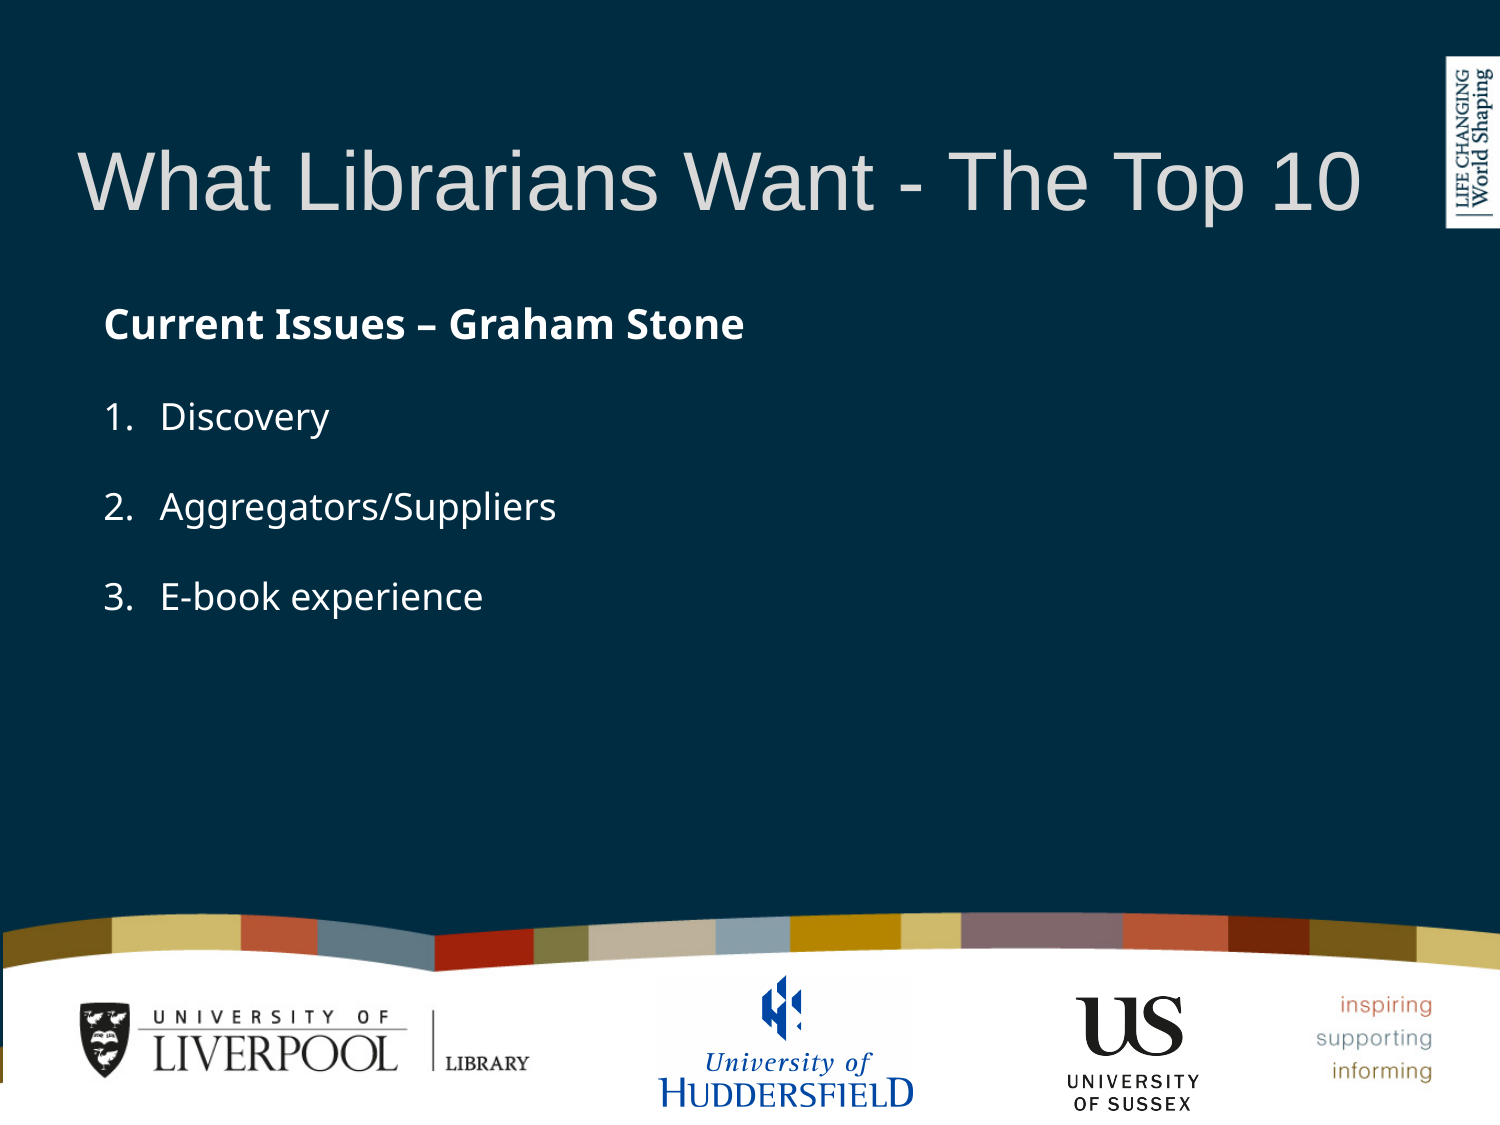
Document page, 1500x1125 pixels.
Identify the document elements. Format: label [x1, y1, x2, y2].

picture [256, 410, 272, 429]
picture [486, 166, 506, 209]
picture [233, 500, 237, 519]
picture [552, 316, 571, 339]
picture [440, 500, 445, 528]
picture [949, 153, 995, 209]
picture [853, 157, 873, 210]
picture [161, 494, 182, 519]
picture [447, 590, 460, 610]
picture [326, 500, 343, 520]
picture [513, 167, 519, 209]
picture [268, 500, 285, 528]
picture [106, 493, 122, 519]
picture [578, 166, 612, 209]
picture [314, 316, 331, 339]
picture [1206, 166, 1242, 227]
picture [499, 316, 518, 339]
picture [340, 590, 351, 610]
picture [530, 166, 572, 210]
picture [417, 500, 433, 520]
picture [463, 500, 468, 528]
picture [418, 326, 435, 330]
picture [336, 317, 356, 339]
picture [186, 500, 203, 528]
picture [240, 590, 258, 610]
picture [293, 590, 309, 610]
picture [469, 500, 480, 520]
picture [1114, 153, 1160, 209]
picture [527, 500, 531, 519]
picture [697, 316, 717, 338]
picture [277, 310, 289, 338]
picture [901, 185, 921, 191]
picture [1276, 153, 1311, 209]
picture [412, 166, 432, 209]
picture [365, 150, 401, 210]
picture [294, 316, 310, 339]
picture [248, 312, 262, 339]
picture [199, 410, 212, 430]
picture [356, 590, 372, 610]
picture [395, 493, 411, 520]
picture [334, 590, 339, 618]
picture [541, 500, 554, 520]
picture [196, 316, 216, 339]
picture [276, 410, 292, 430]
picture [811, 166, 845, 209]
picture [1048, 166, 1086, 210]
picture [298, 410, 328, 438]
picture [313, 590, 328, 609]
picture [180, 316, 193, 338]
picture [651, 312, 665, 339]
picture [162, 150, 196, 209]
picture [347, 167, 353, 209]
picture [164, 584, 178, 609]
picture [161, 316, 175, 338]
picture [310, 496, 321, 520]
picture [387, 316, 404, 339]
picture [451, 309, 475, 339]
picture [133, 317, 153, 339]
picture [218, 590, 235, 610]
picture [164, 404, 184, 429]
picture [223, 316, 242, 338]
picture [505, 500, 521, 520]
picture [108, 404, 116, 429]
picture [1004, 150, 1038, 209]
picture [302, 153, 338, 209]
picture [378, 590, 389, 609]
picture [349, 500, 353, 519]
picture [723, 316, 743, 339]
picture [250, 157, 270, 210]
picture [628, 309, 647, 339]
picture [106, 309, 127, 339]
picture [621, 166, 656, 210]
picture [1446, 56, 1500, 228]
picture [684, 153, 760, 209]
picture [1320, 152, 1359, 210]
picture [206, 166, 248, 210]
picture [363, 500, 377, 520]
picture [465, 590, 481, 610]
picture [381, 494, 391, 519]
picture [425, 590, 441, 609]
picture [437, 166, 479, 210]
picture [0, 911, 1500, 1125]
picture [763, 166, 805, 210]
picture [235, 410, 253, 430]
picture [217, 410, 230, 430]
picture [247, 500, 263, 520]
picture [291, 500, 306, 520]
picture [669, 316, 690, 339]
picture [363, 316, 383, 339]
picture [578, 316, 612, 338]
picture [526, 308, 545, 338]
picture [446, 500, 457, 520]
picture [196, 582, 213, 610]
picture [482, 316, 496, 338]
picture [264, 582, 278, 609]
picture [403, 590, 419, 610]
picture [105, 583, 122, 610]
picture [78, 153, 154, 209]
picture [1158, 166, 1196, 210]
picture [209, 500, 226, 528]
